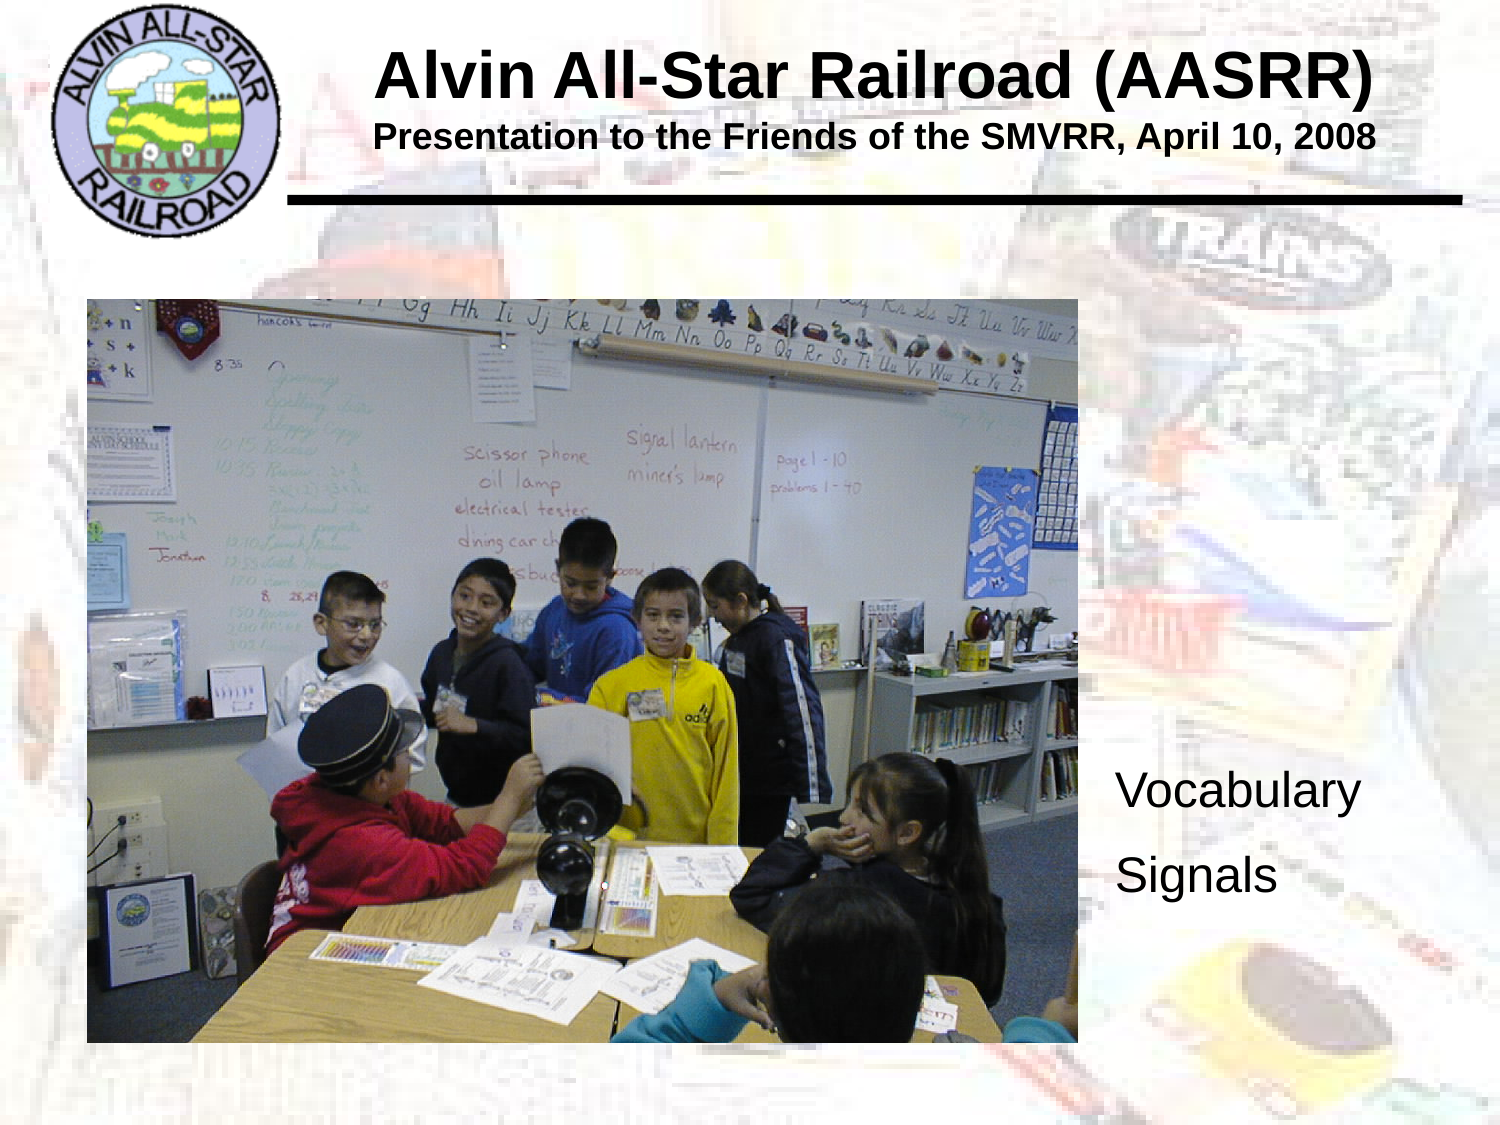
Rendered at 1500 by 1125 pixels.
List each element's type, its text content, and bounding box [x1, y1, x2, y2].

text_box Vocabulary Signals [1100, 750, 1450, 910]
picture [0, 0, 1500, 1125]
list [87, 299, 1078, 1043]
